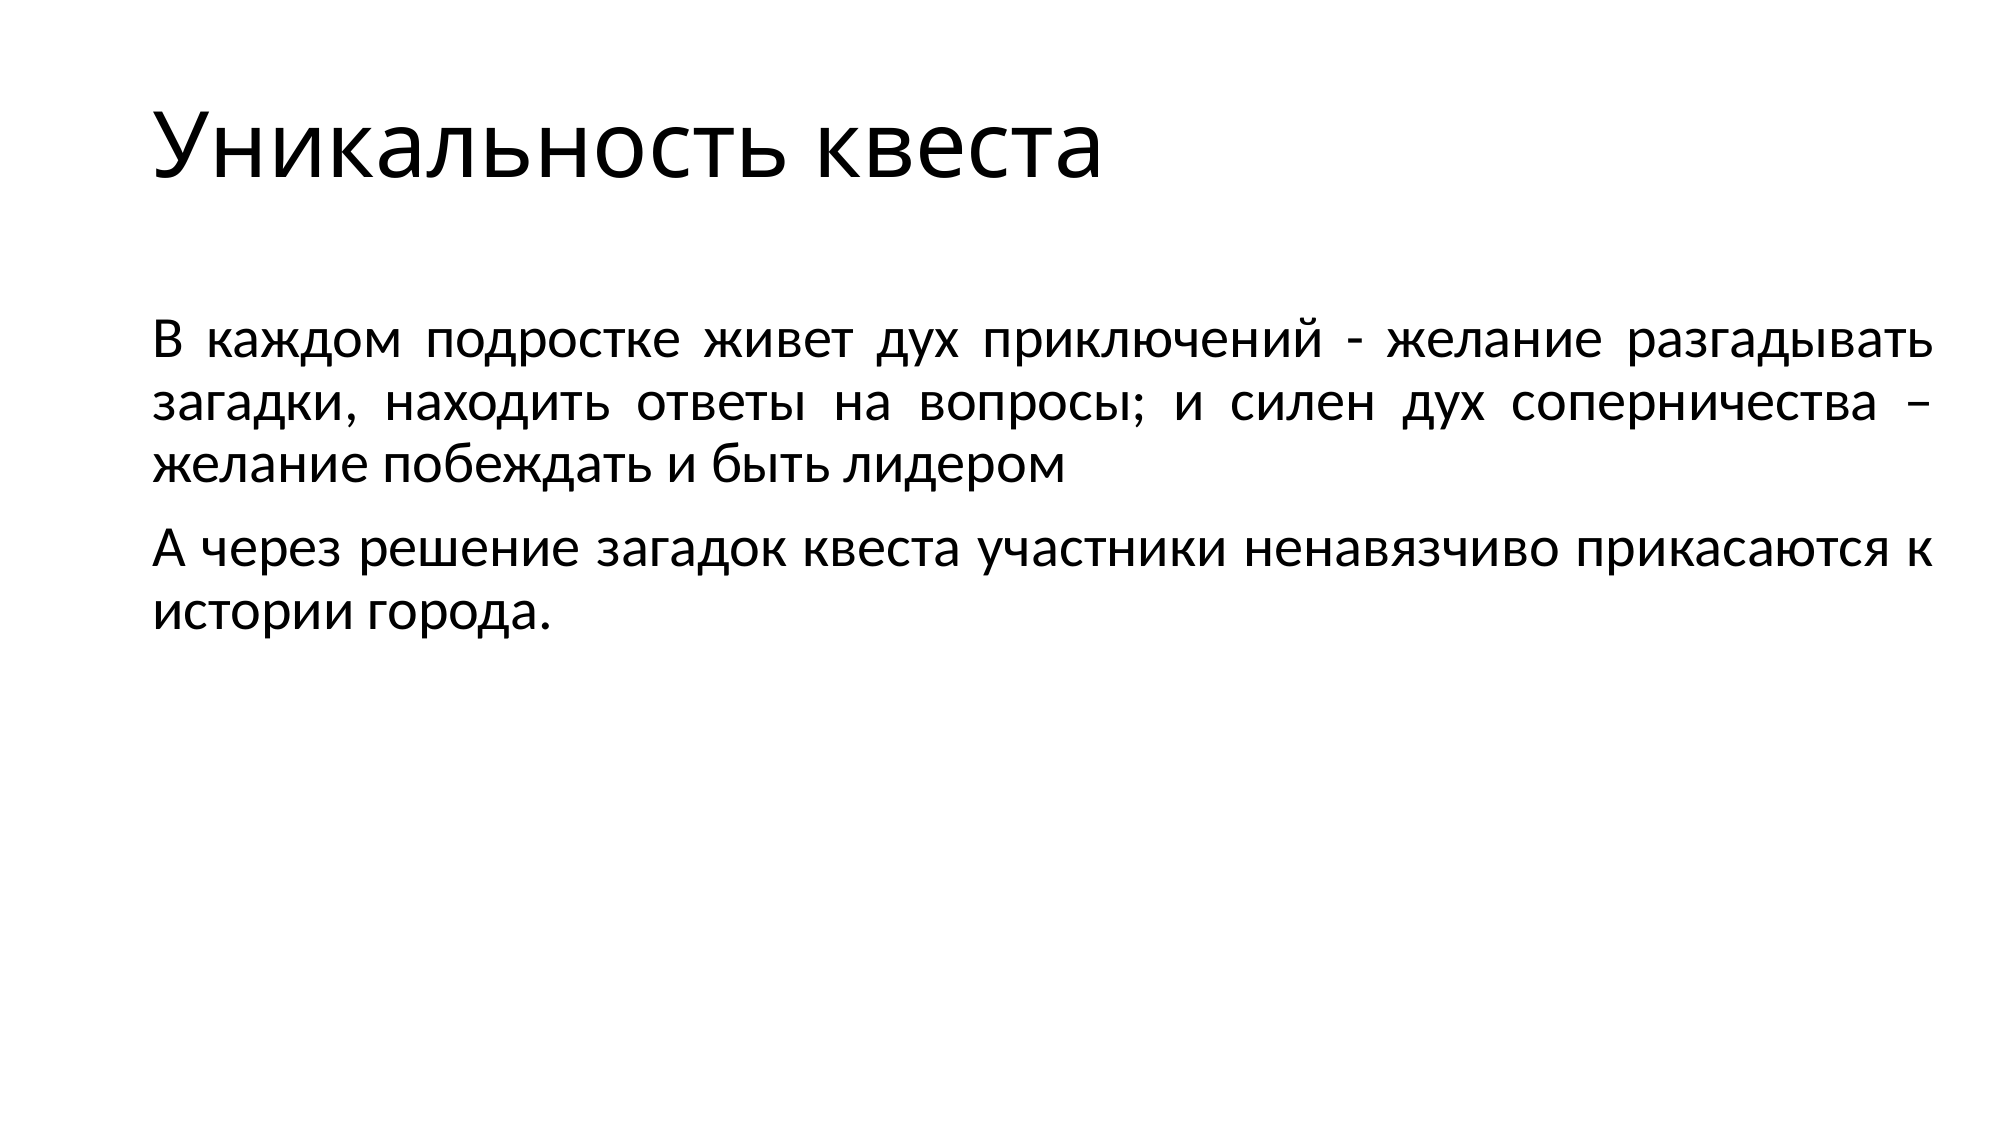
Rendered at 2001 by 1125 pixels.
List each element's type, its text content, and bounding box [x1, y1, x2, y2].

list В каждом подростке живет дух приключений - желание разгадывать загадки, находить ответы на вопросы; и силен дух соперничества – желание побеждать и быть лидером А через решение загадок квеста участники ненавязчиво прикасаются к истории города. [137, 299, 1950, 1014]
title Уникальность квеста [137, 59, 1863, 237]
